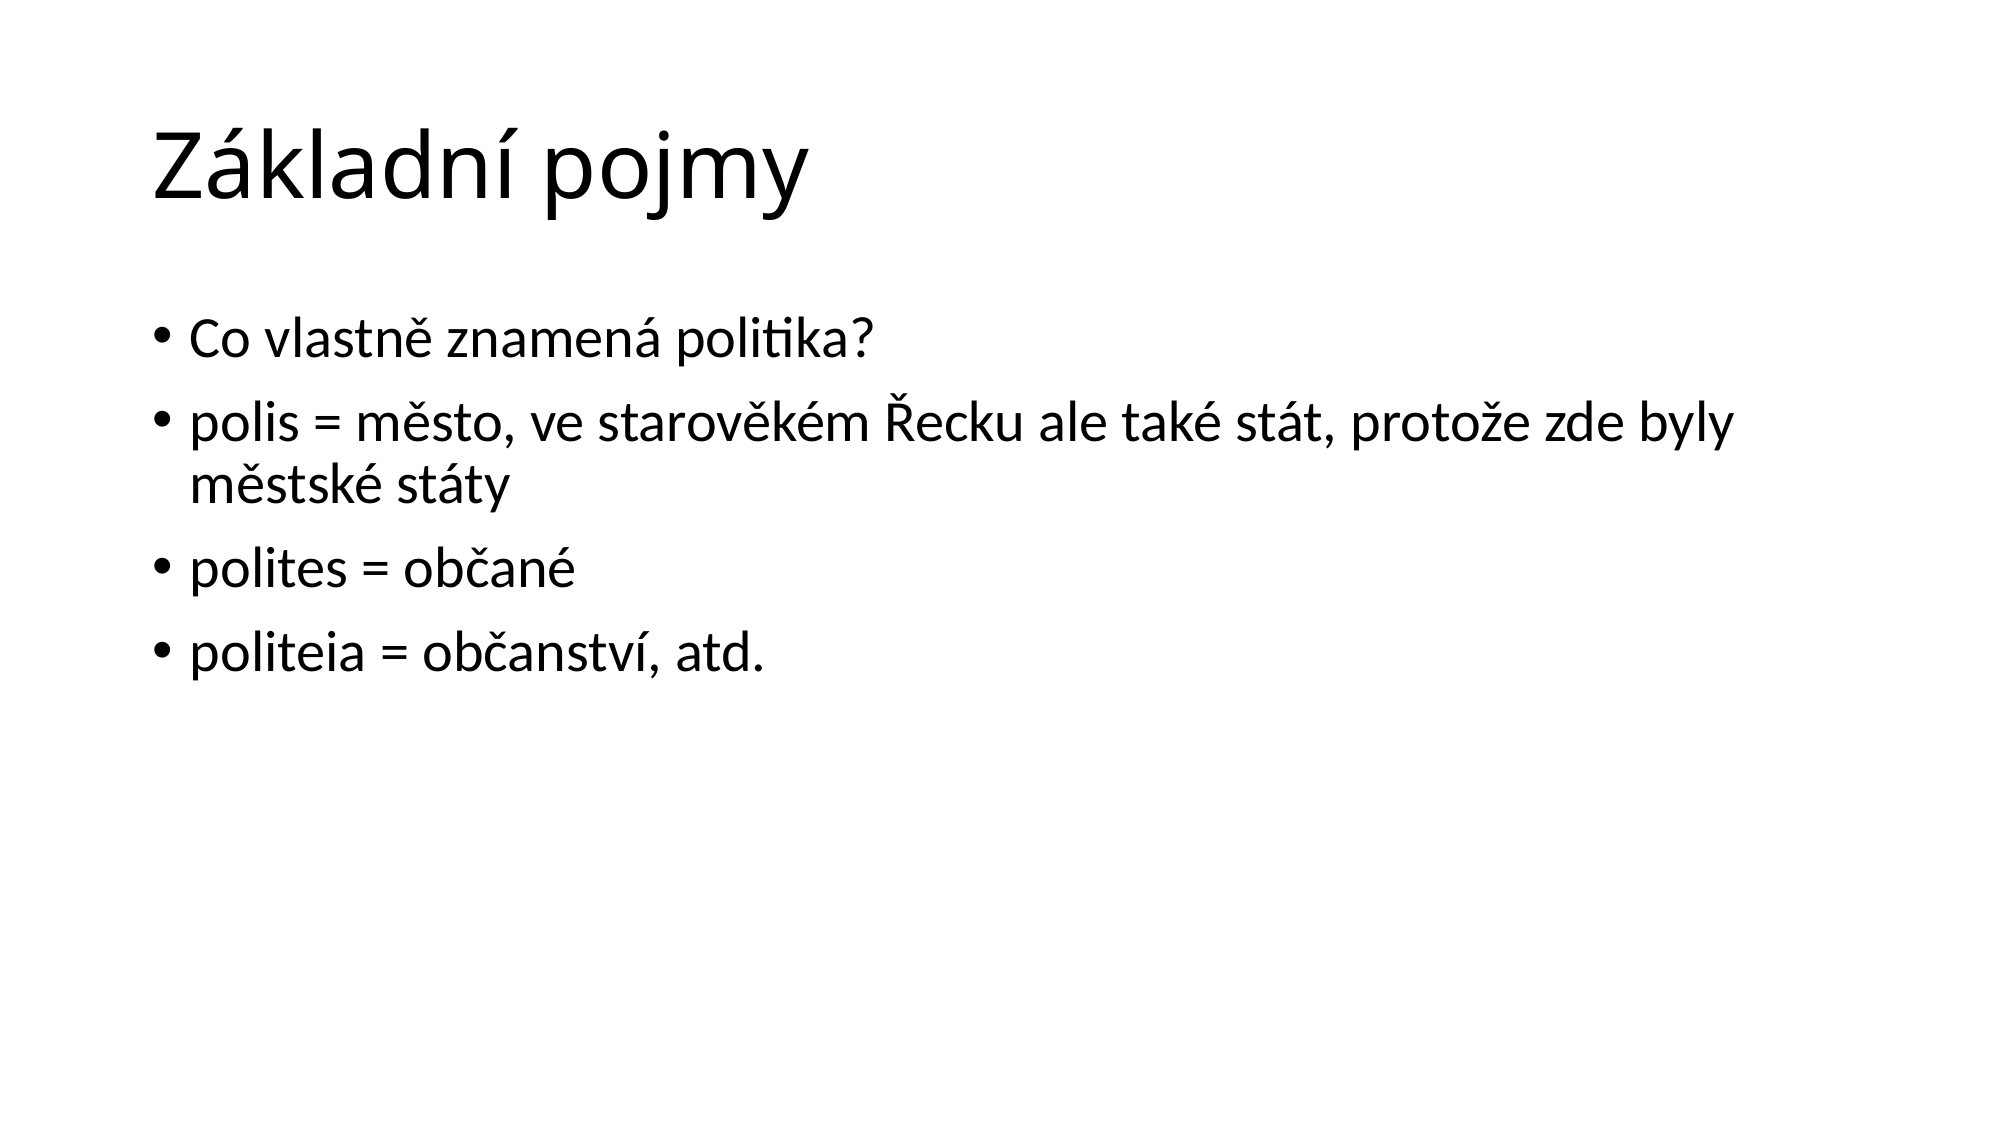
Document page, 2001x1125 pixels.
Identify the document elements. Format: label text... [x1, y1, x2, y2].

title Základní pojmy [137, 59, 1863, 278]
list Co vlastně znamená politika? polis = město, ve starověkém Řecku ale také stát, protože zde byly městské státy polites = občané politeia = občanství, atd. [137, 299, 1863, 1014]
